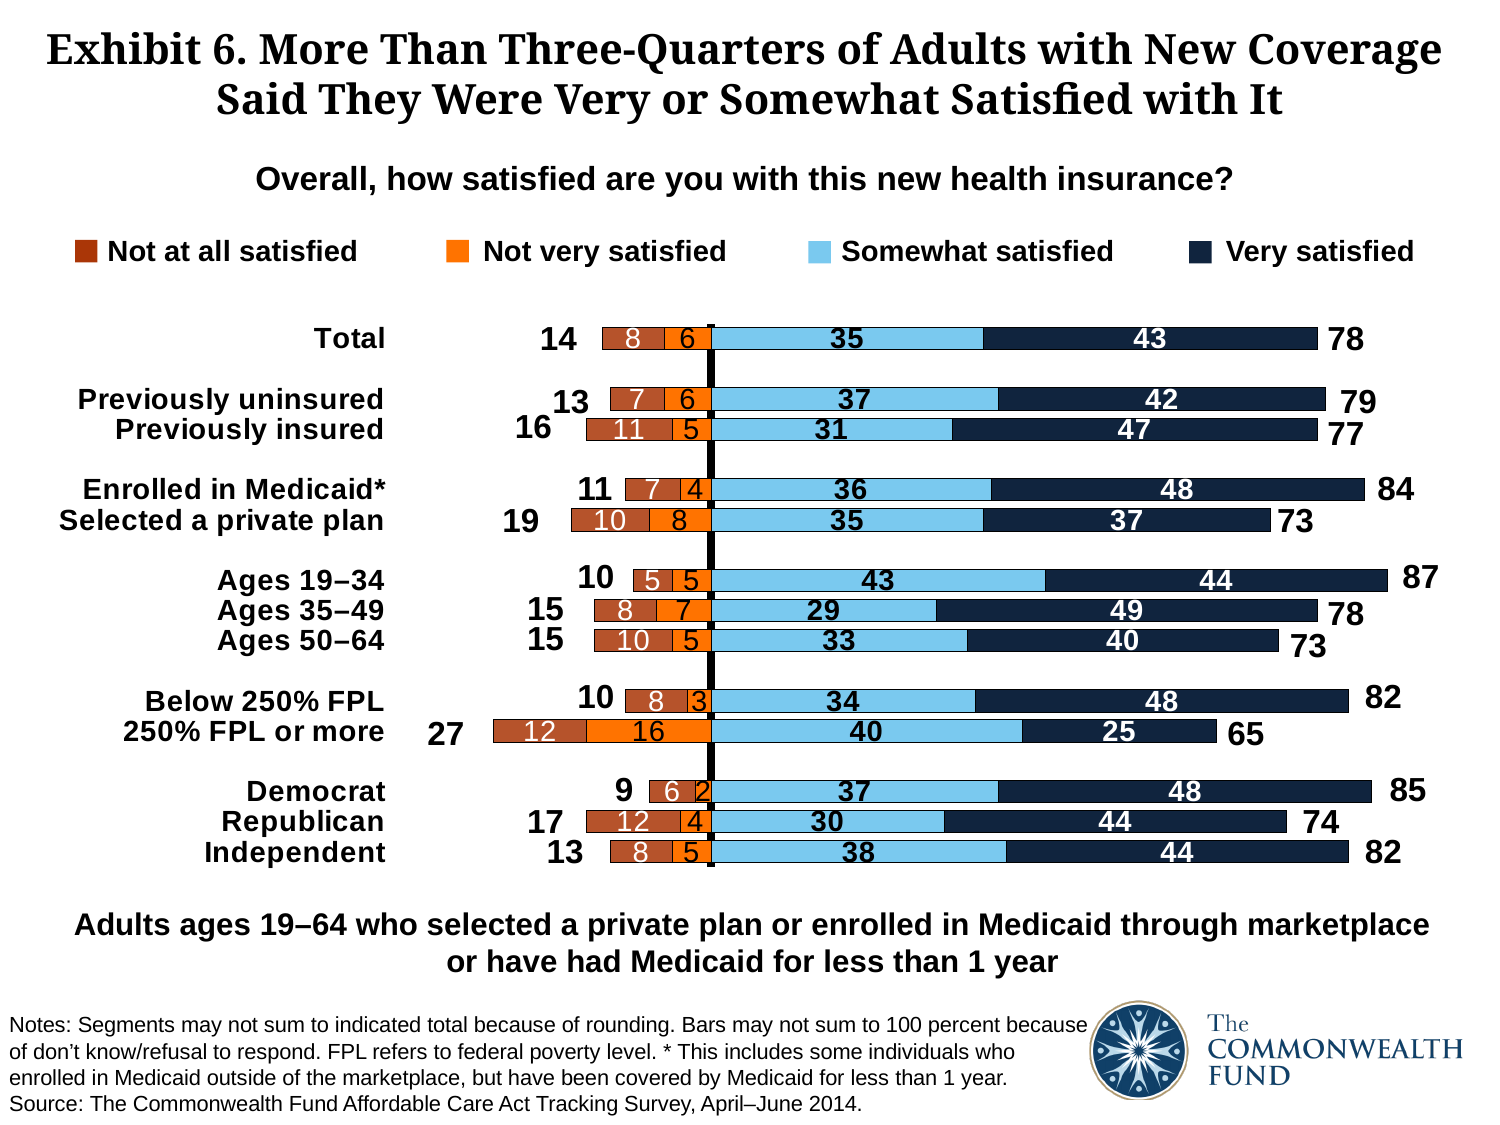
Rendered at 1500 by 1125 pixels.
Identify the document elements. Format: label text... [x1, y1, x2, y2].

text_box Notes: Segments may not sum to indicated total because of rounding. Bars may not sum to 100 percent because of don’t know/refusal to respond. FPL refers to federal poverty level. * This includes some individuals who enrolled in Medicaid outside of the marketplace, but have been covered by Medicaid for less than 1 year. Source: The Commonwealth Fund Affordable Care Act Tracking Survey, April–June 2014. [0, 1003, 1113, 1124]
text_box Overall, how satisfied are you with this new health insurance? [0, 149, 1500, 205]
text_box Exhibit 6. More Than Three-Quarters of Adults with New Coverage Said They Were Very or Somewhat Satisfied with It [0, 14, 1500, 135]
text_box Adults ages 19–64 who selected a private plan or enrolled in Medicaid through marketplace or have had Medicaid for less than 1 year [43, 930, 1463, 987]
chart [24, 220, 1489, 923]
